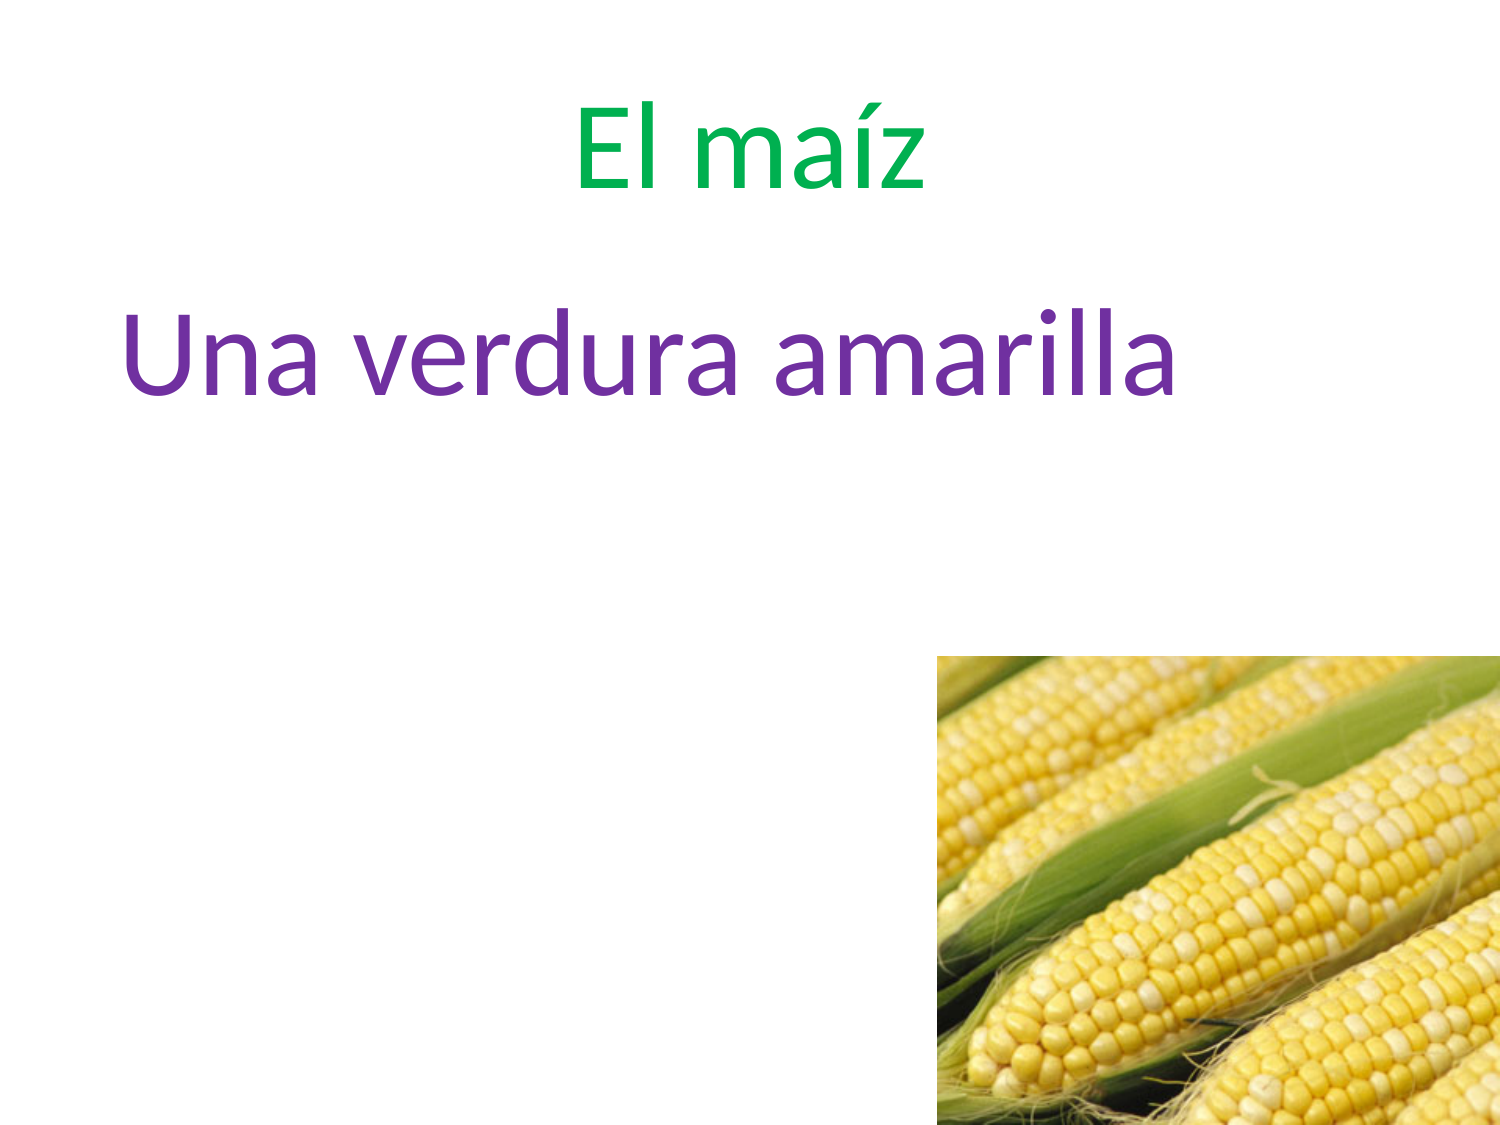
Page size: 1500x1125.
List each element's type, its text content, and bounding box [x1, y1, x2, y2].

list Una verdura amarilla [75, 262, 1425, 1005]
picture [937, 655, 1500, 1125]
title El maíz [75, 45, 1425, 233]
